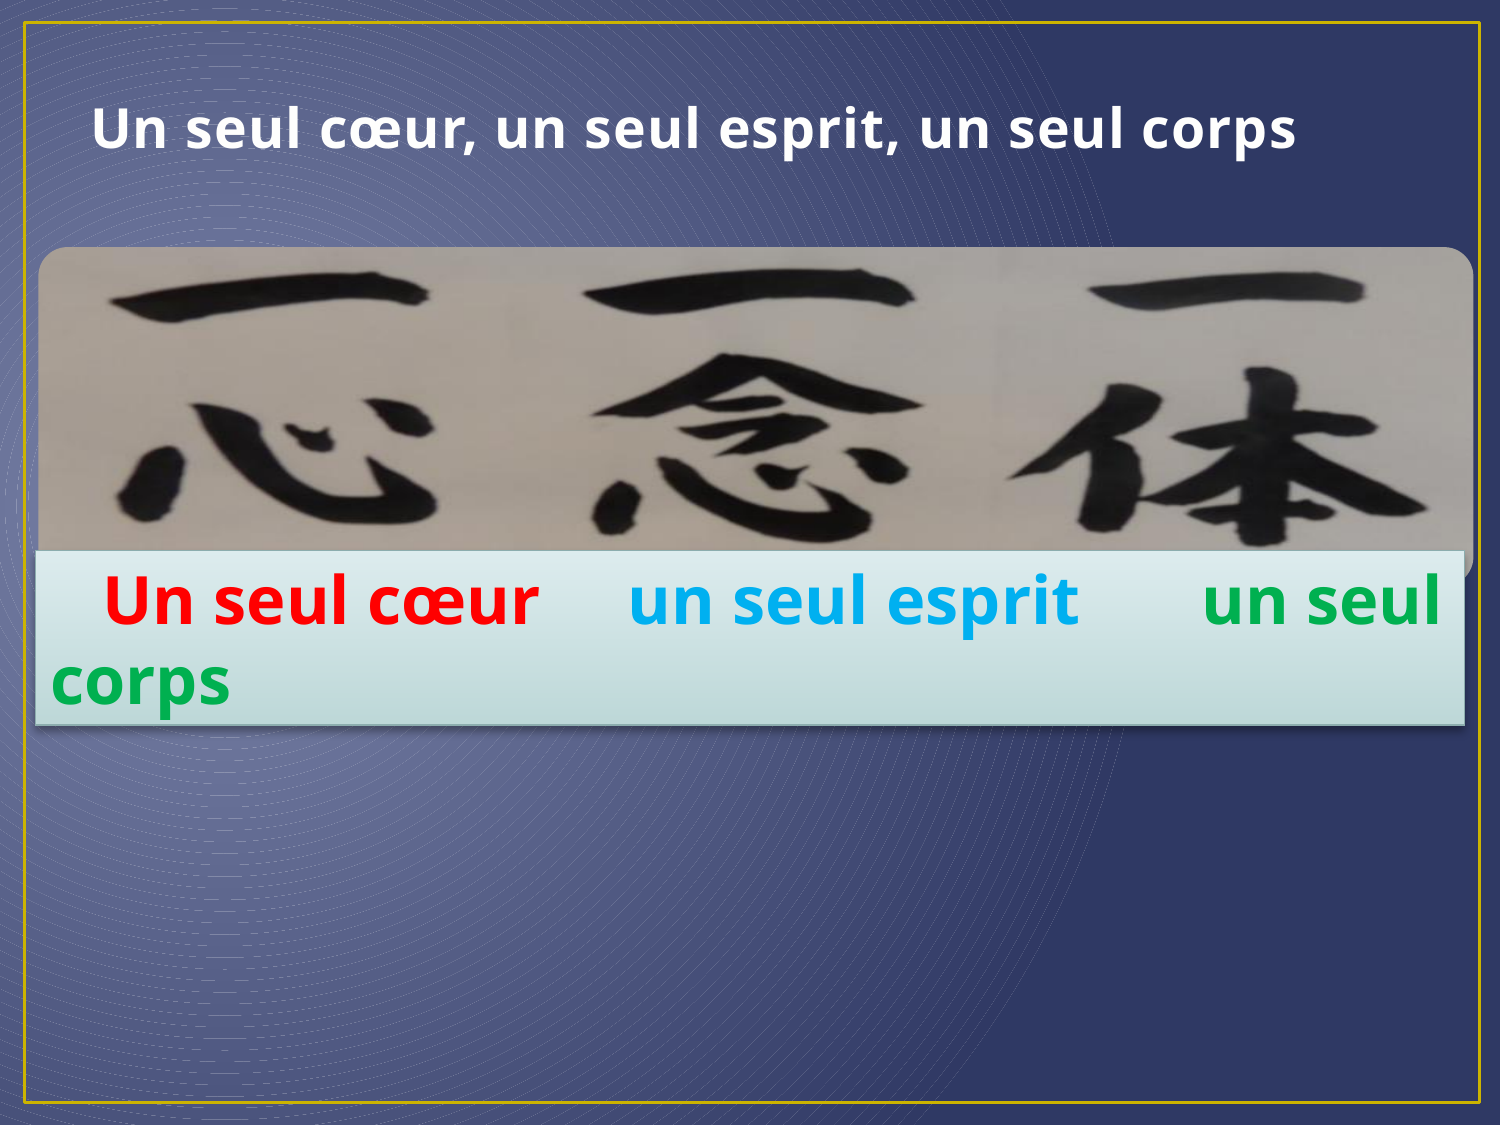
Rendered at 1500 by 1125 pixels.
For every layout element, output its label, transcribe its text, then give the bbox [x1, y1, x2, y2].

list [38, 246, 1474, 587]
title Un seul cœur, un seul esprit, un seul corps [75, 45, 1425, 173]
text_box Un seul cœur un seul esprit un seul corps [35, 594, 1465, 726]
